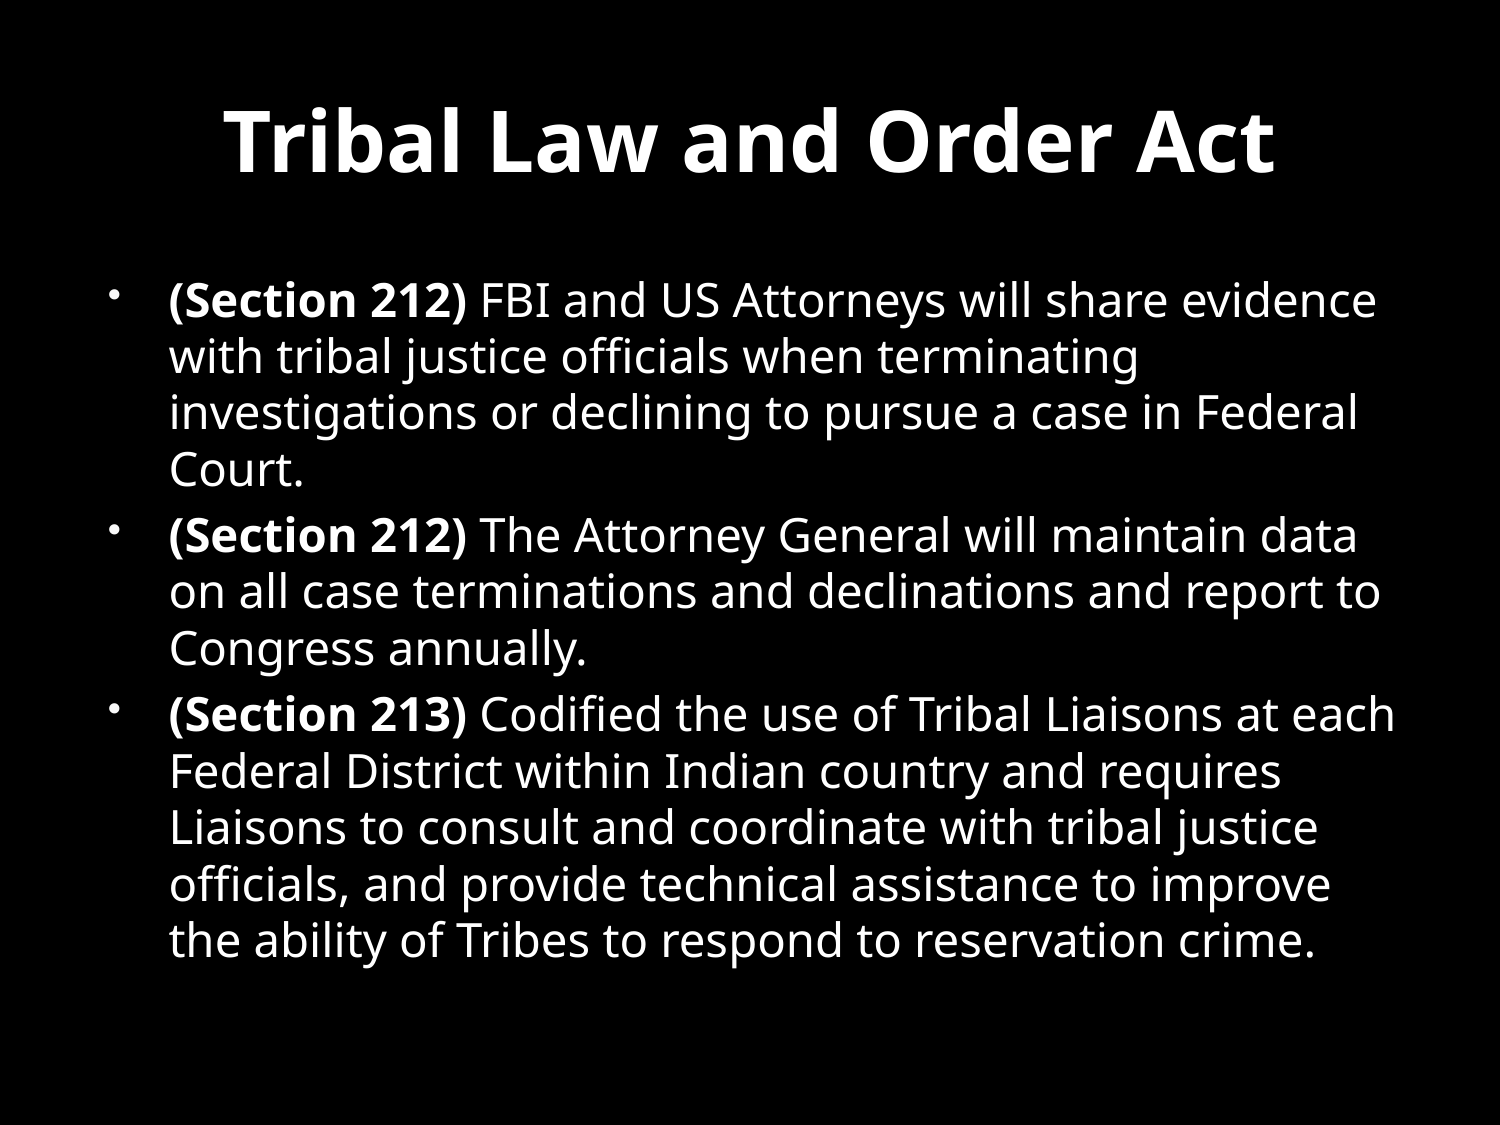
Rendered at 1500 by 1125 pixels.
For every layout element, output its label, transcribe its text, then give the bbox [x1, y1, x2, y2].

title Tribal Law and Order Act [75, 45, 1425, 233]
list (Section 212) FBI and US Attorneys will share evidence with tribal justice officials when terminating investigations or declining to pursue a case in Federal Court. (Section 212) The Attorney General will maintain data on all case terminations and declinations and report to Congress annually. (Section 213) Codified the use of Tribal Liaisons at each Federal District within Indian country and requires Liaisons to consult and coordinate with tribal justice officials, and provide technical assistance to improve the ability of Tribes to respond to reservation crime. [75, 262, 1425, 1035]
